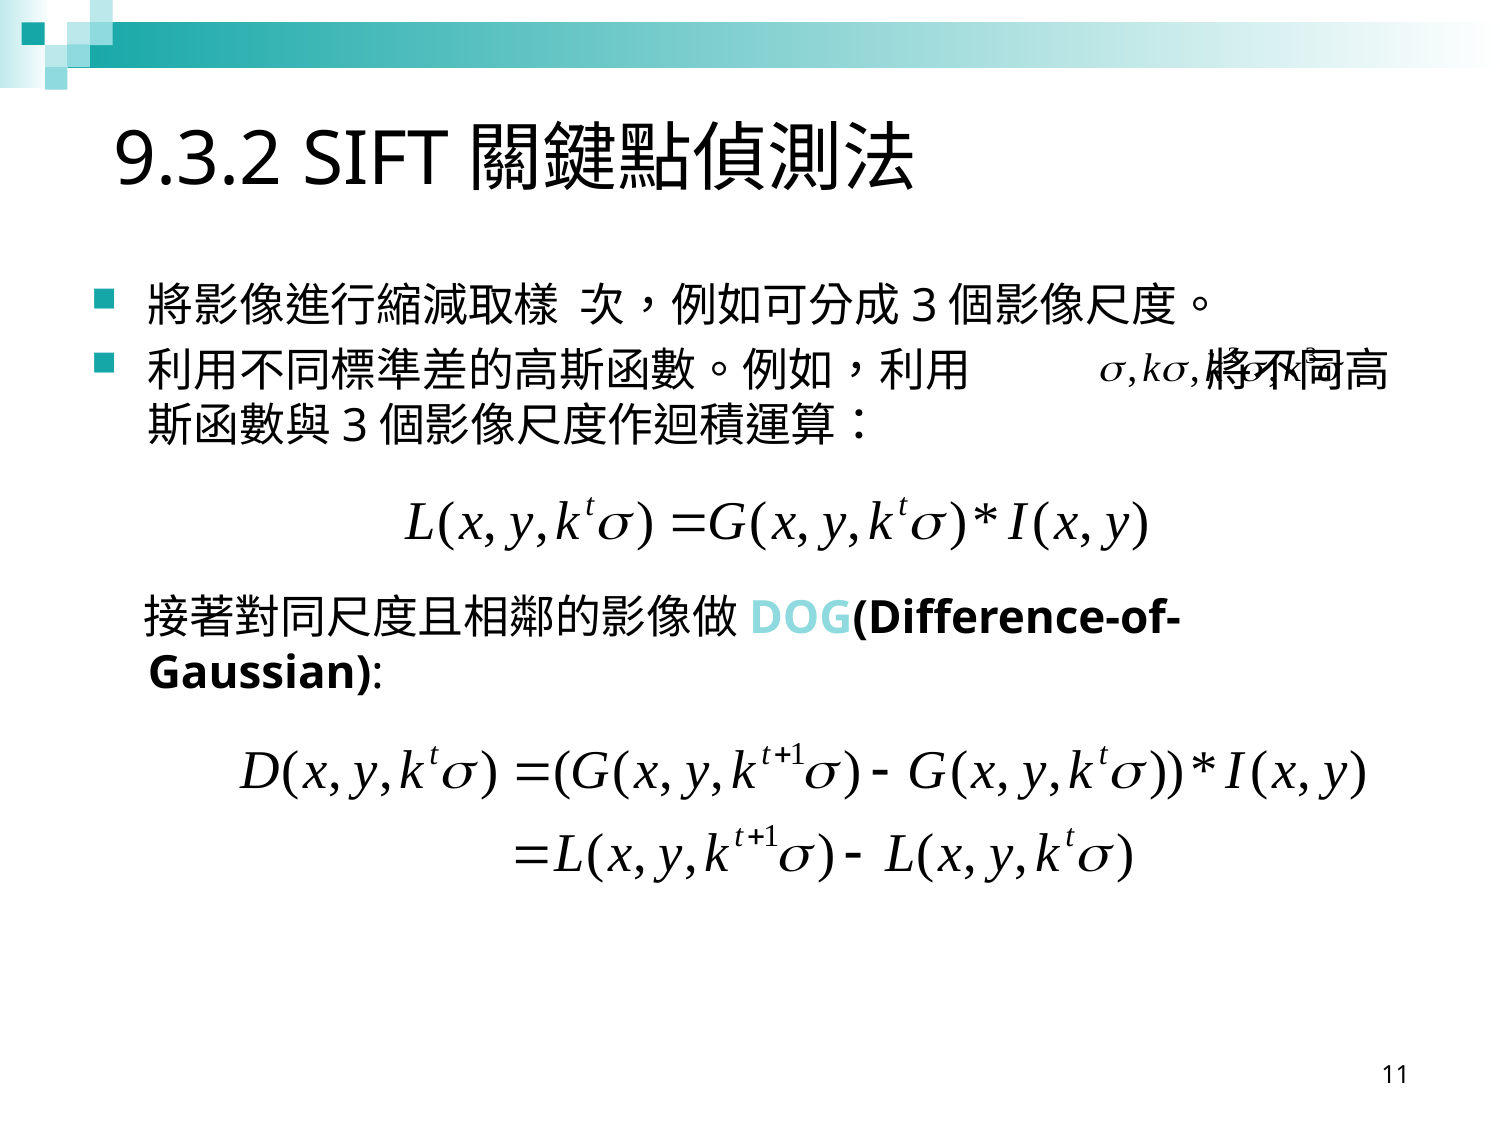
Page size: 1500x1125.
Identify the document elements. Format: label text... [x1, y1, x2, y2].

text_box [76, 268, 1427, 965]
title 9.3.2 SIFT關鍵點偵測法 [75, 75, 1425, 220]
slide_number 11 [1074, 1024, 1426, 1101]
